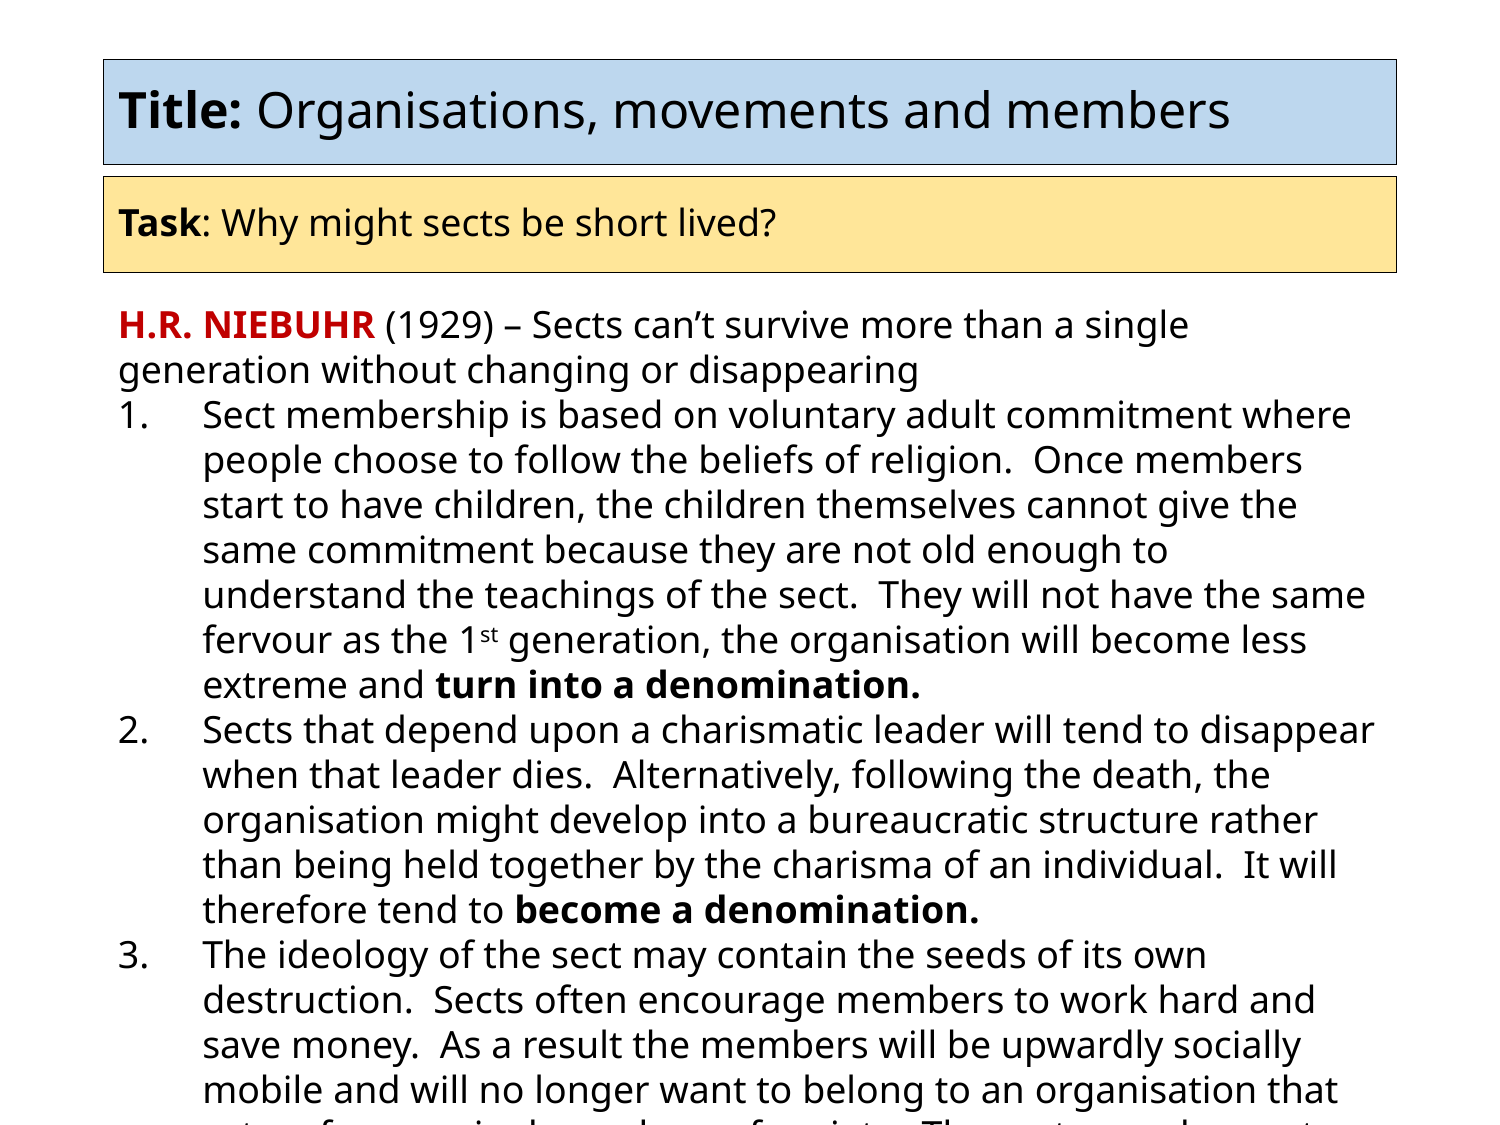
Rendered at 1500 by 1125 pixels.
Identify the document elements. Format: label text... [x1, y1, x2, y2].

title Title: Organisations, movements and members [103, 59, 1397, 165]
text_box H.R. NIEBUHR (1929) – Sects can’t survive more than a single generation without changing or disappearing Sect membership is based on voluntary adult commitment where people choose to follow the beliefs of religion. Once members start to have children, the children themselves cannot give the same commitment because they are not old enough to understand the teachings of the sect. They will not have the same fervour as the 1st generation, the organisation will become less extreme and turn into a denomination. Sects that depend upon a charismatic leader will tend to disappear when that leader dies. Alternatively, following the death, the organisation might develop into a bureaucratic structure rather than being held together by the charisma of an individual. It will therefore tend to become a denomination. The ideology of the sect may contain the seeds of its own destruction. Sects often encourage members to work hard and save money. As a result the members will be upwardly socially mobile and will no longer want to belong to an organisation that caters for marginal members of society. The sect may change to accommodate this by becoming a denomination or disappearing once it’s members have left. A good example of Niebuhr’s ideas are the Methodists. They were once a radical group opposed to conventional religion with marginalised members. As it’s membership grew it’s rejection of society was watered down. [103, 293, 1397, 1125]
text_box Task: Why might sects be short lived? [103, 176, 1397, 273]
